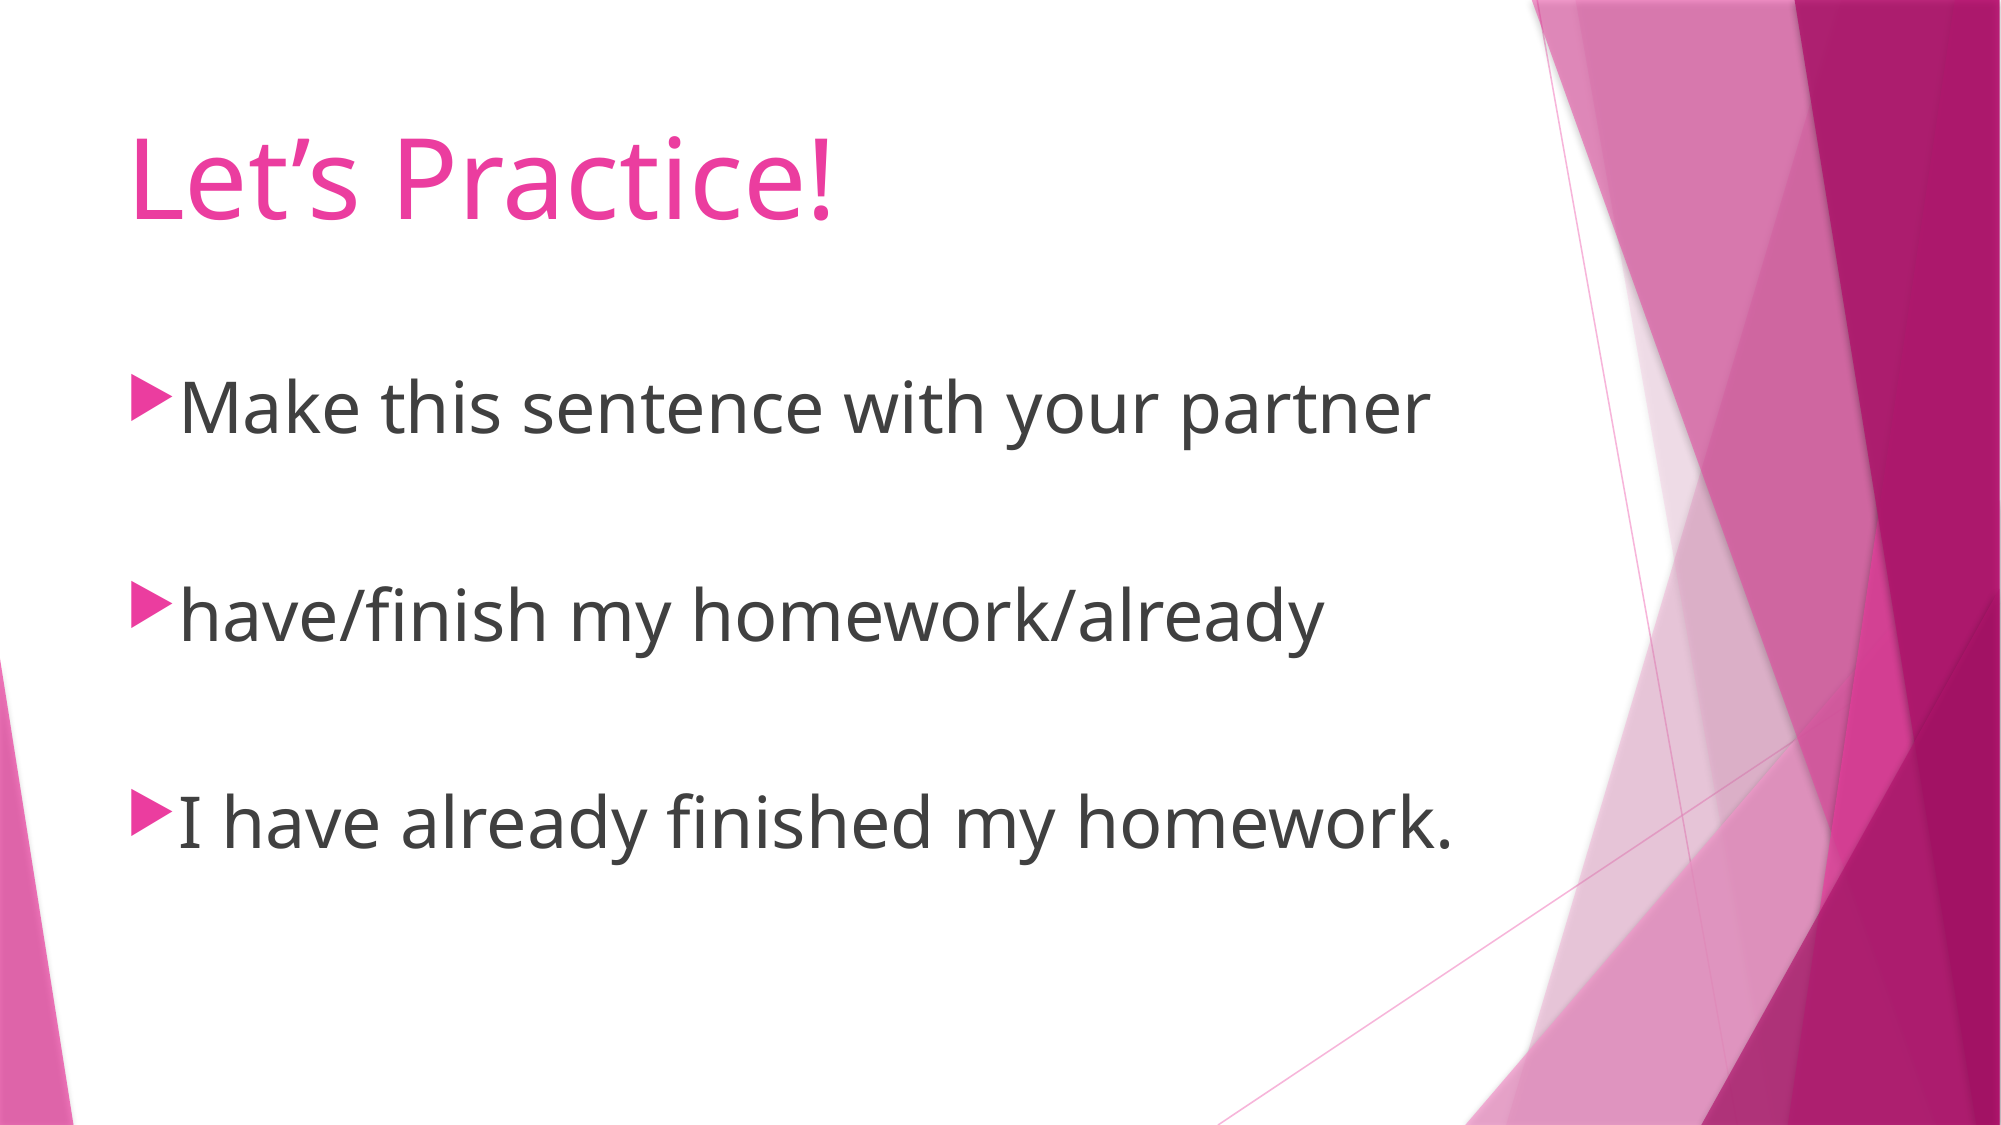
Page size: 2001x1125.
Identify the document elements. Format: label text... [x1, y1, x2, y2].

list Make this sentence with your partner have/finish my homework/already I have already finished my homework. [111, 354, 1522, 992]
title Let’s Practice! [111, 99, 1522, 317]
